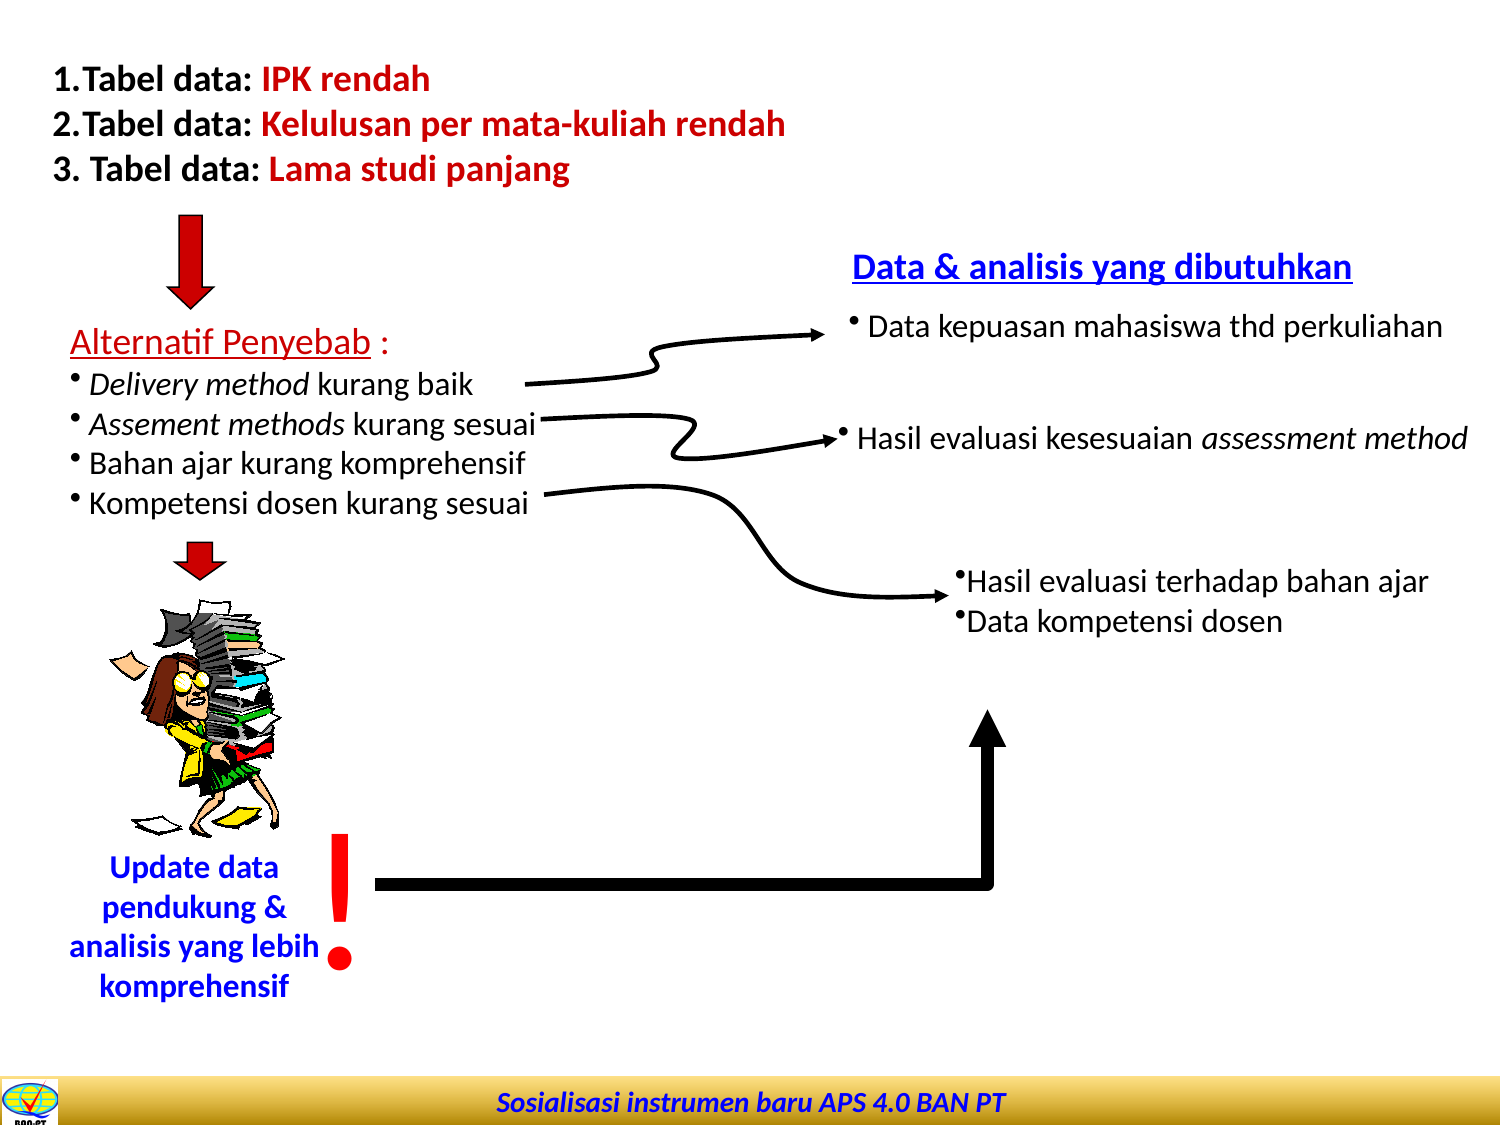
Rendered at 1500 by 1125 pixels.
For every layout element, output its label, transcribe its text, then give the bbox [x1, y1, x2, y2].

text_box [49, 215, 557, 532]
text_box [390, 709, 994, 885]
text_box Data & analisis yang dibutuhkan [837, 234, 1449, 295]
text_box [49, 542, 390, 1018]
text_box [543, 479, 1427, 648]
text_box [540, 408, 1500, 465]
text_box Tabel data: IPK rendah Tabel data: Kelulusan per mata-kuliah rendah 3. Tabel data: Lama studi panjang [37, 46, 866, 197]
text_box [524, 296, 1456, 385]
